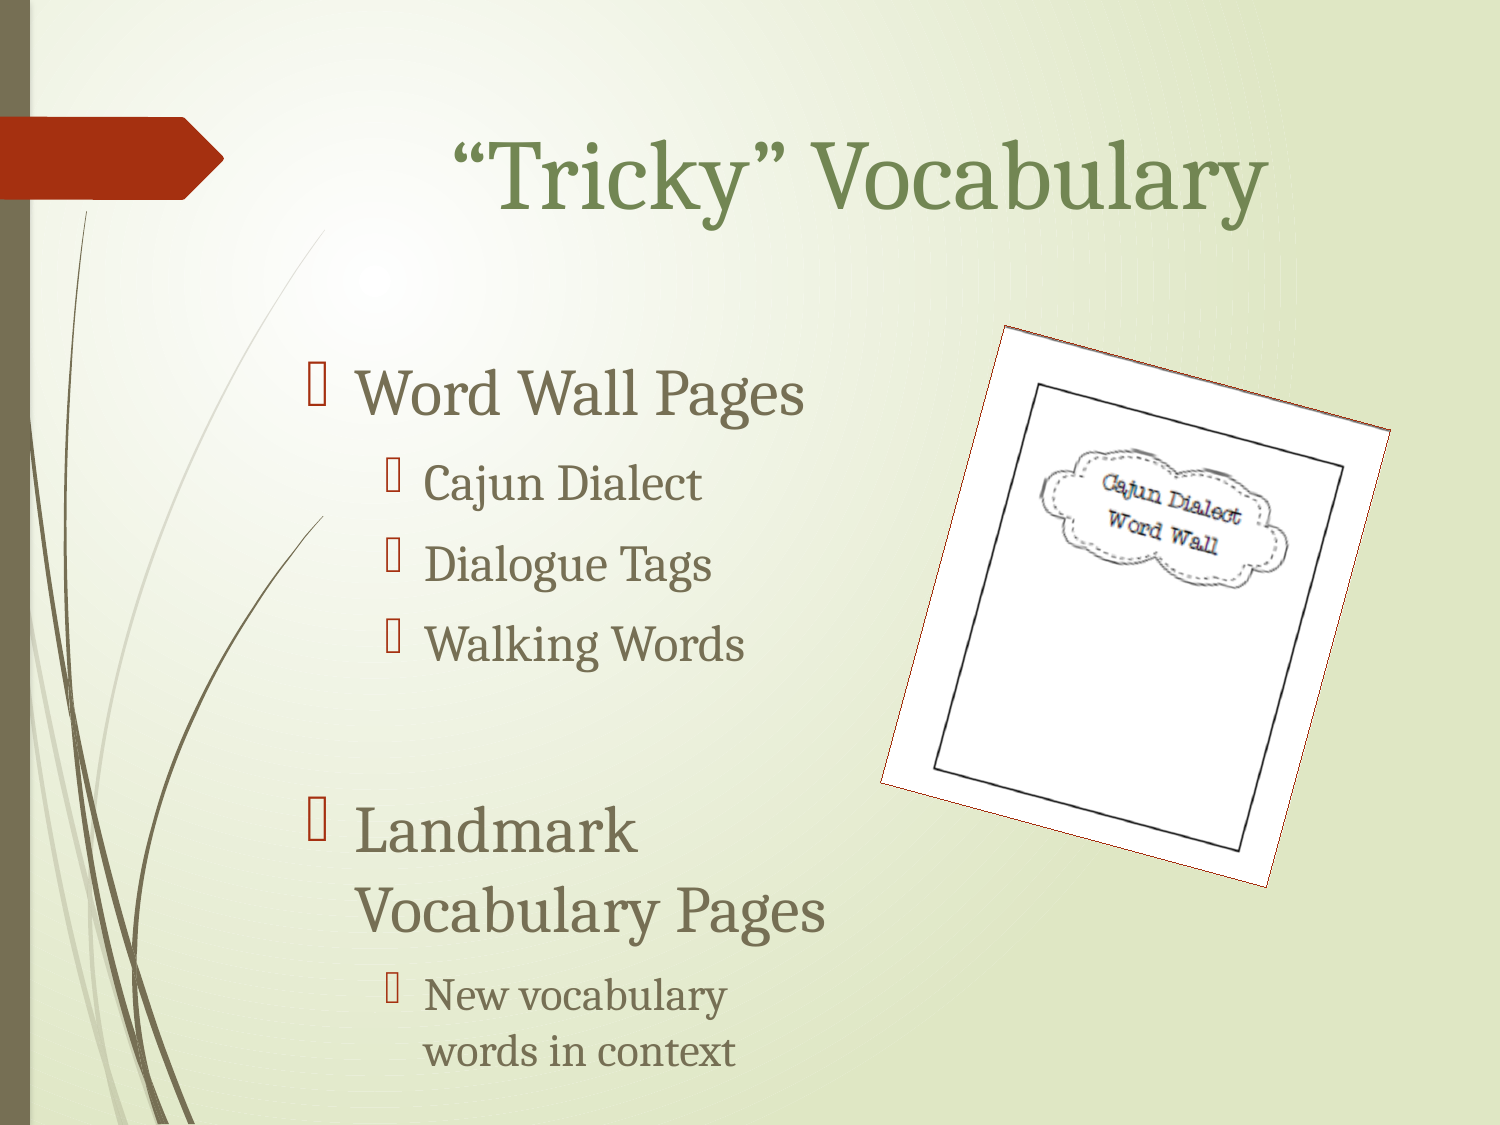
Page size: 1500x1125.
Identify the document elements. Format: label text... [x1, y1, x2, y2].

list Word Wall Pages Cajun Dialect Dialogue Tags Walking Words Landmark Vocabulary Pages New vocabulary words in context [212, 350, 844, 1100]
title “Tricky” Vocabulary [319, 102, 1400, 313]
picture [882, 327, 1390, 887]
